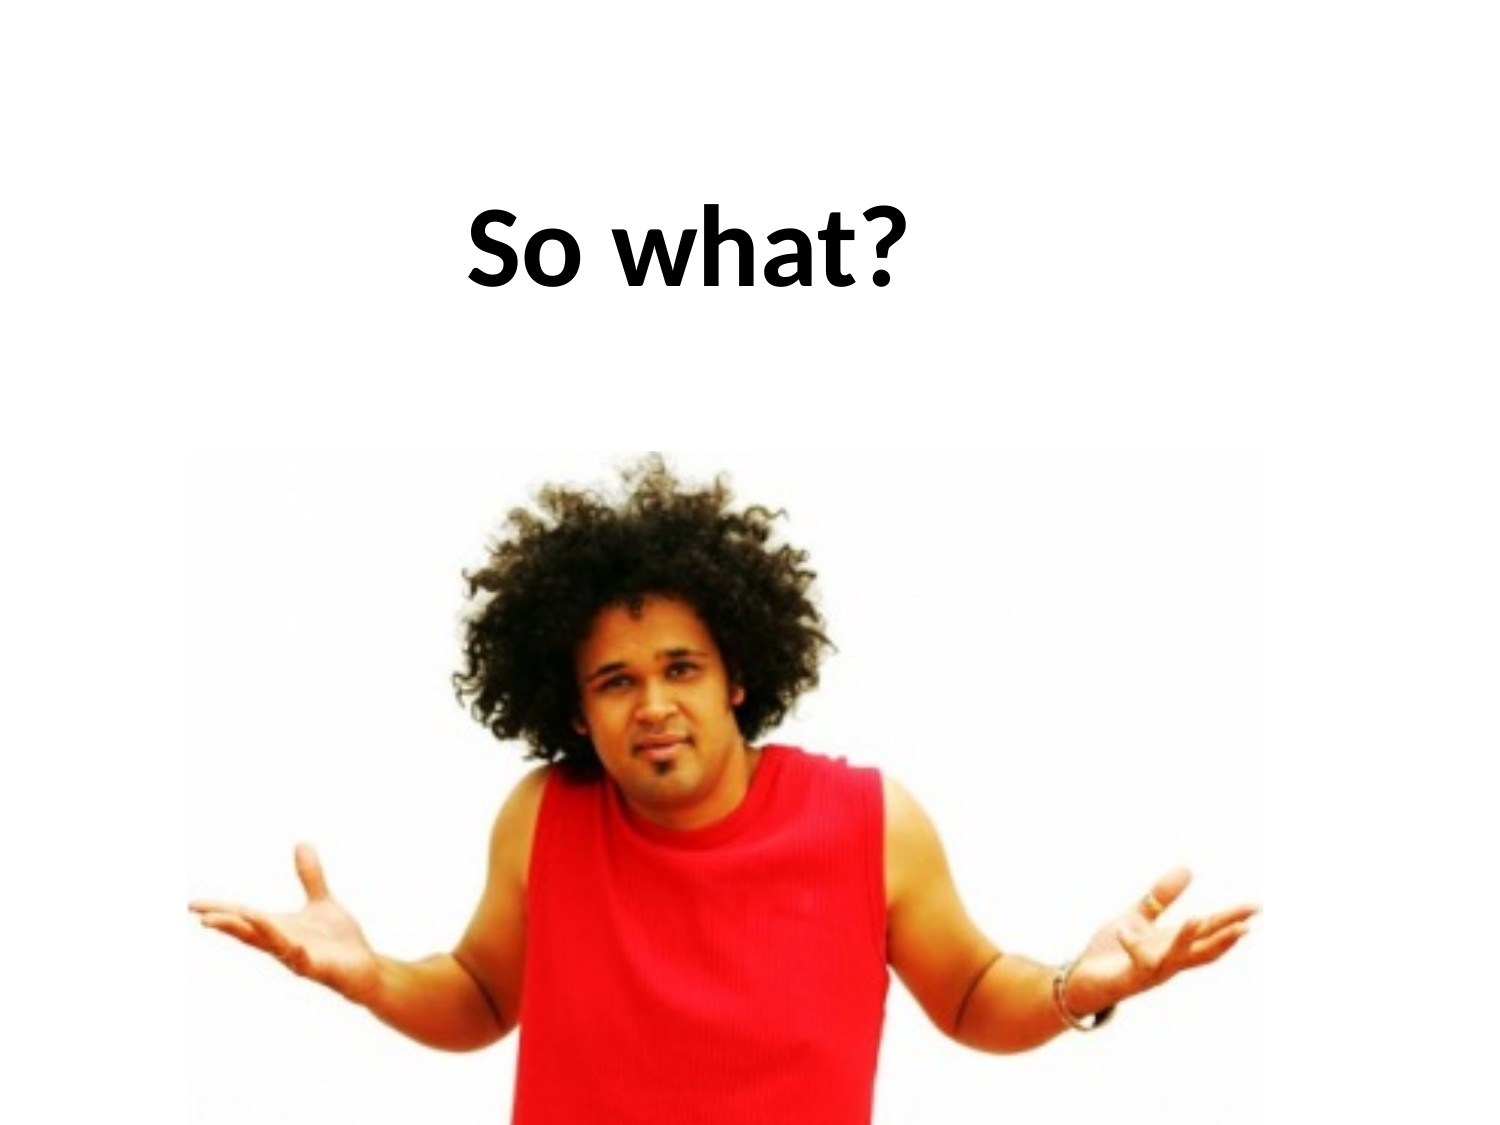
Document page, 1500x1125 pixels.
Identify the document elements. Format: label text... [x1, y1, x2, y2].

text_box So what? [452, 162, 928, 318]
picture [187, 450, 1263, 1125]
